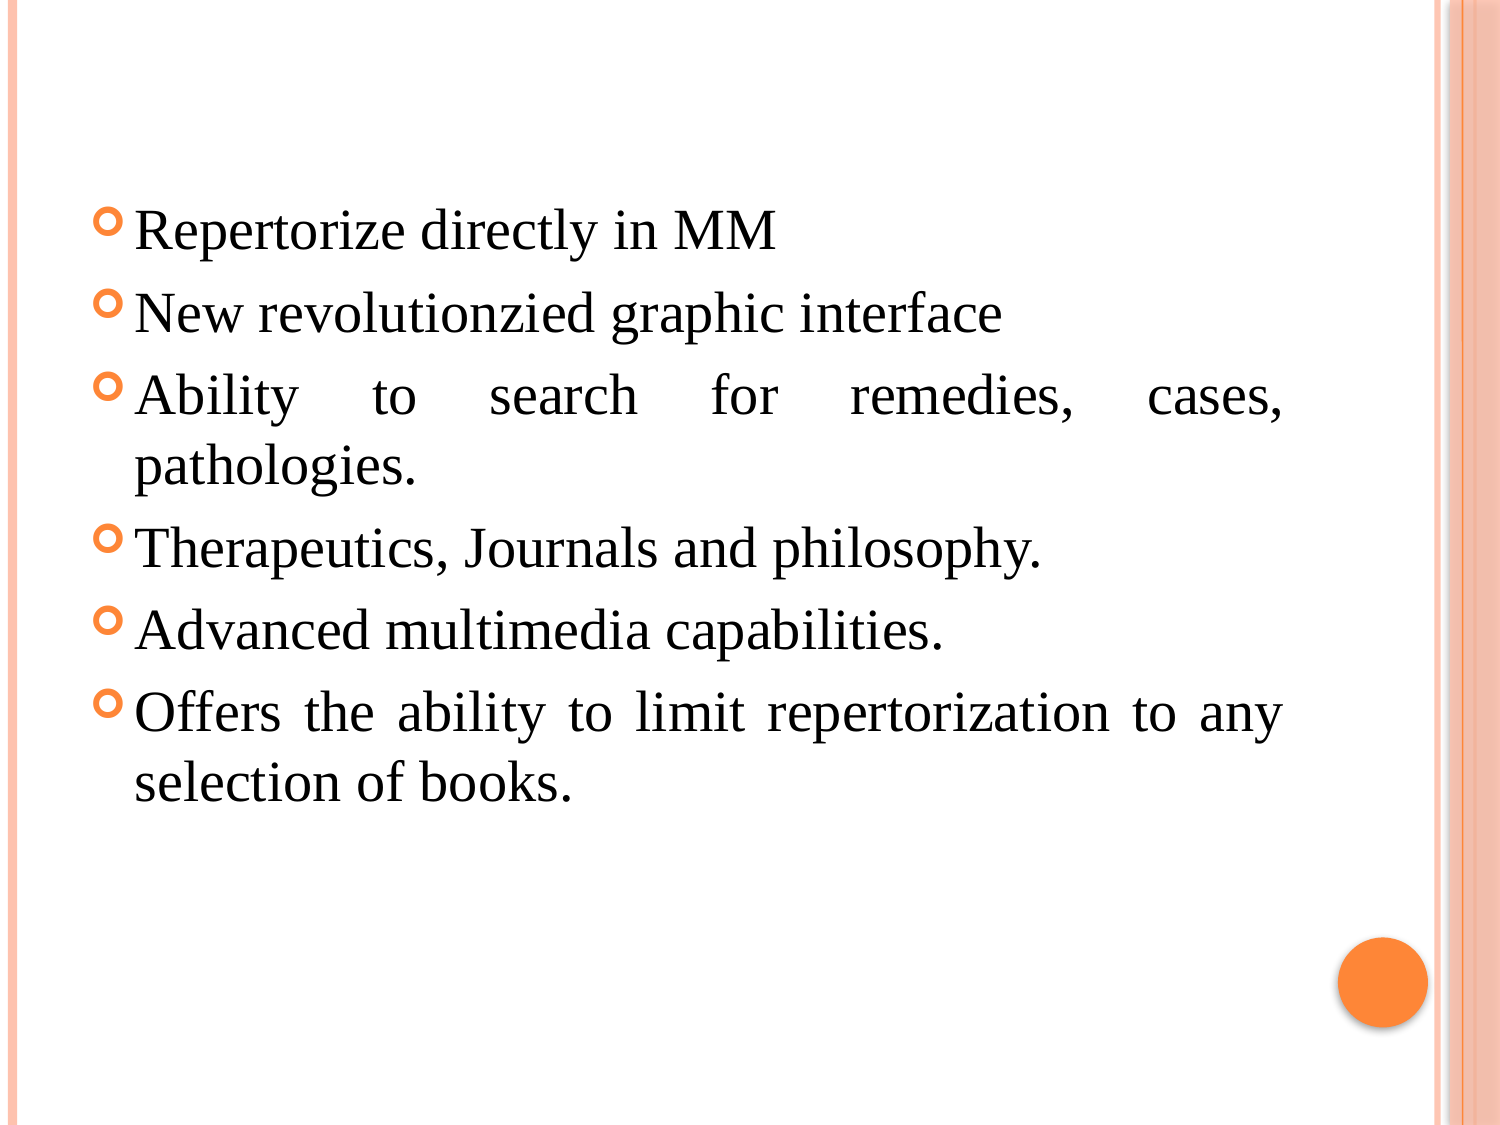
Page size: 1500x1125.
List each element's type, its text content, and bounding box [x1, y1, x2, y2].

list Repertorize directly in MM New revolutionzied graphic interface Ability to search for remedies, cases, pathologies. Therapeutics, Journals and philosophy. Advanced multimedia capabilities. Offers the ability to limit repertorization to any selection of books. [75, 184, 1300, 1062]
